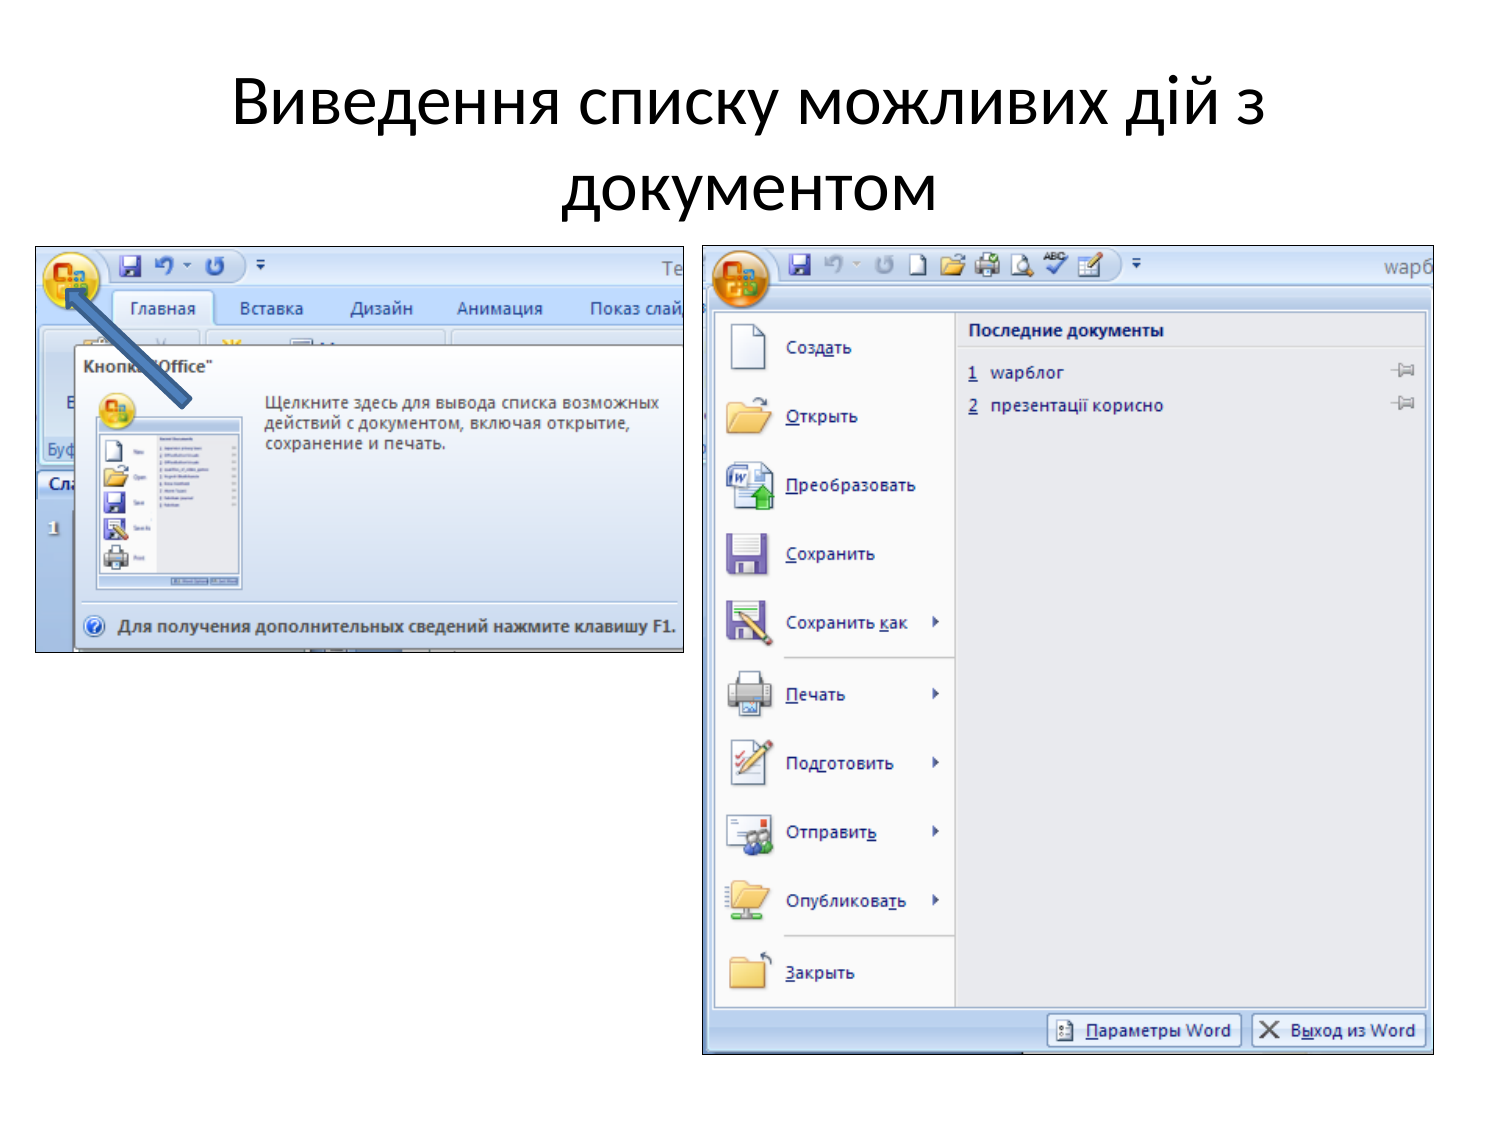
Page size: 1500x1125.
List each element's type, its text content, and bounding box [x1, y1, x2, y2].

picture [702, 245, 1433, 1055]
title Виведення списку можливих дій з документом [75, 45, 1425, 233]
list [34, 245, 684, 653]
